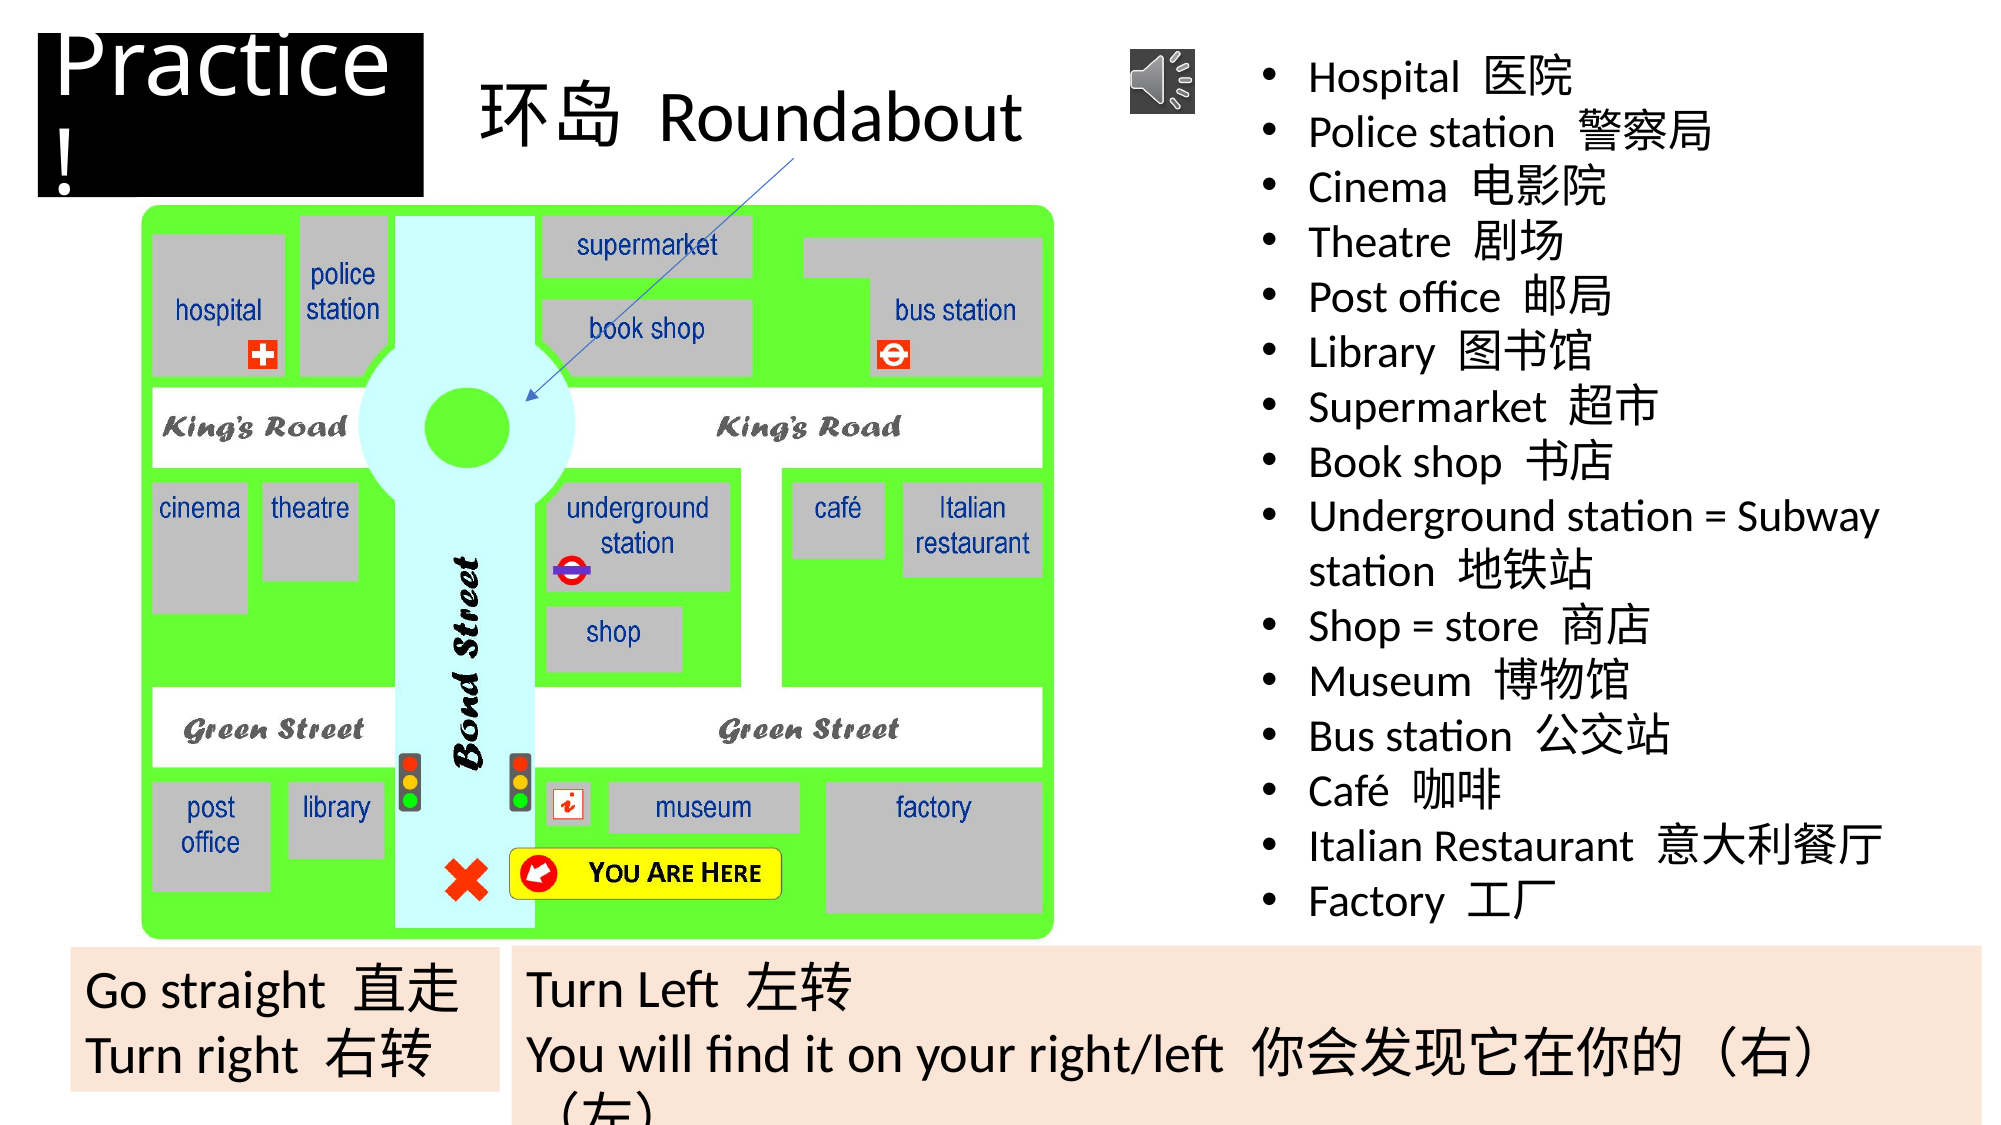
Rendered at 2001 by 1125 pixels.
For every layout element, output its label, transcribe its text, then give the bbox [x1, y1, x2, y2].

text_box Hospital 医院 Police station 警察局 Cinema 电影院 Theatre 剧场 Post office 邮局 Library 图书馆 Supermarket 超市 Book shop 书店 Underground station = Subway station 地铁站 Shop = store 商店 Museum 博物馆 Bus station 公交站 Café 咖啡 Italian Restaurant 意大利餐厅 Factory 工厂 [1246, 38, 1913, 934]
title Practice! [37, 33, 424, 198]
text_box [525, 158, 794, 402]
picture [137, 197, 1057, 946]
text_box Turn Left 左转 You will find it on your right/left 你会发现它在你的（右）（左） [511, 945, 1982, 1125]
picture [1129, 48, 1197, 116]
text_box 环岛 Roundabout [463, 61, 1092, 209]
slide_number 14 [1412, 1042, 1863, 1103]
text_box Go straight 直走 Turn right 右转 [70, 947, 500, 1092]
